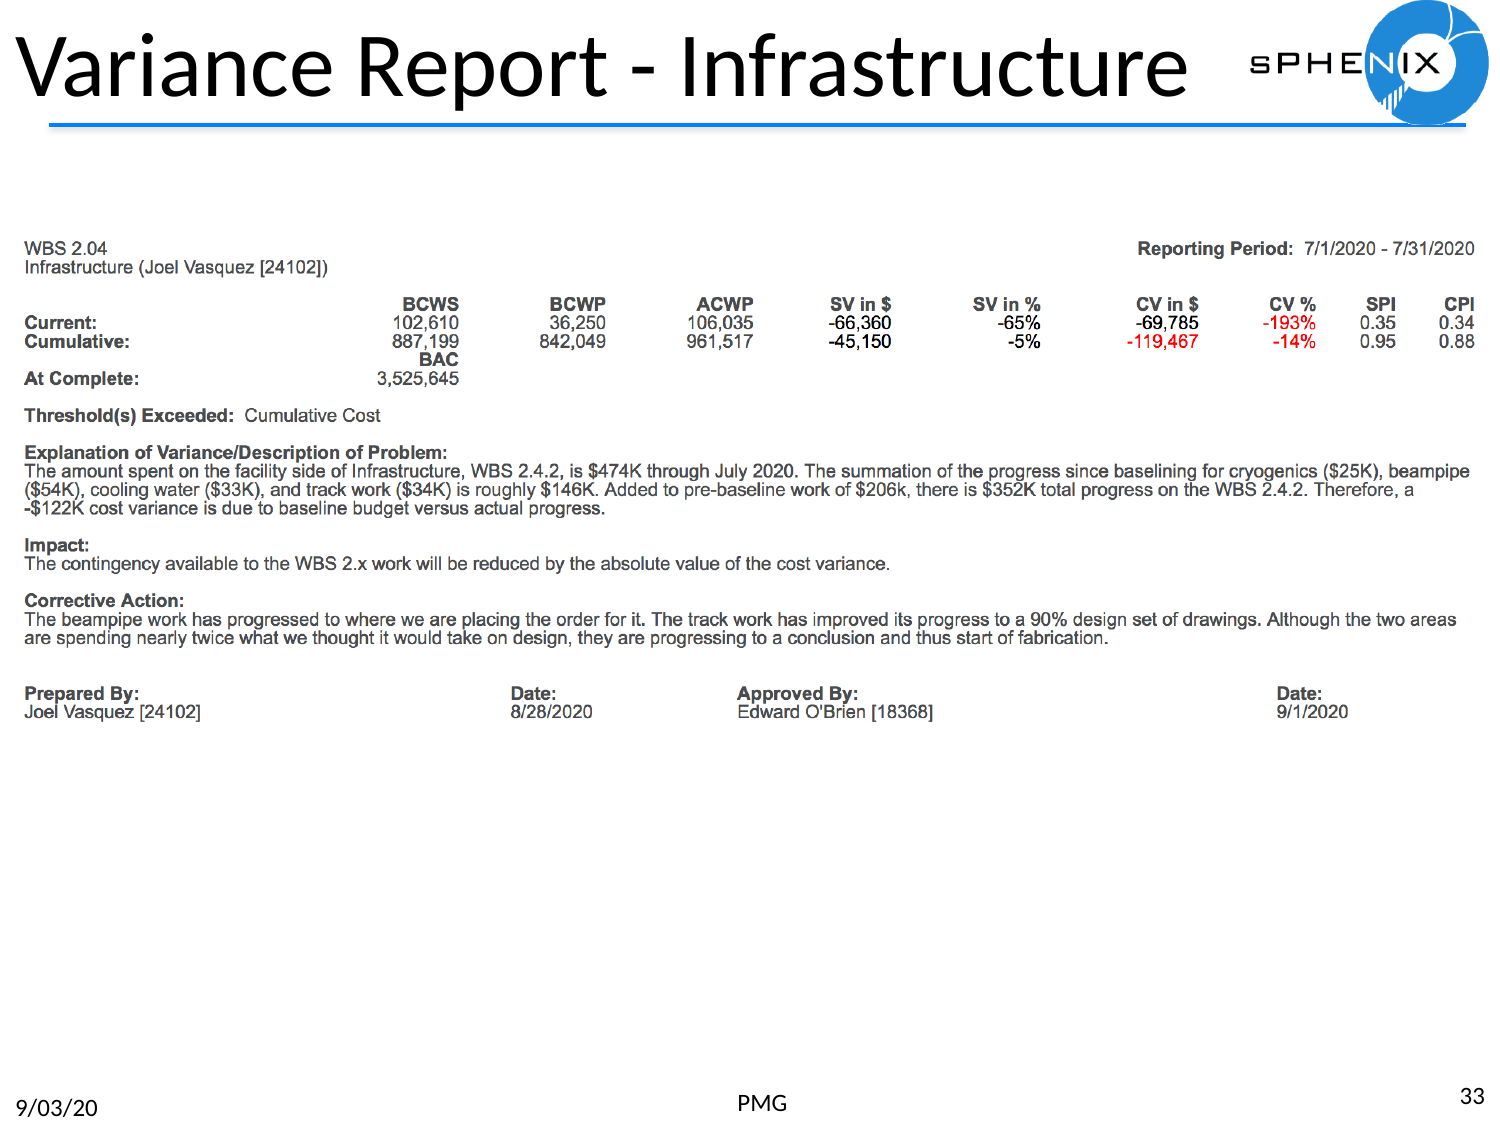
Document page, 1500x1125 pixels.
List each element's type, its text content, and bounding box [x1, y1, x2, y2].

picture [0, 212, 1500, 738]
slide_number 33 [1412, 1065, 1500, 1125]
footer PMG [525, 1077, 1000, 1125]
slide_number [0, 1087, 350, 1125]
picture [1250, 0, 1489, 125]
title Variance Report - Infrastructure [0, 0, 1350, 120]
